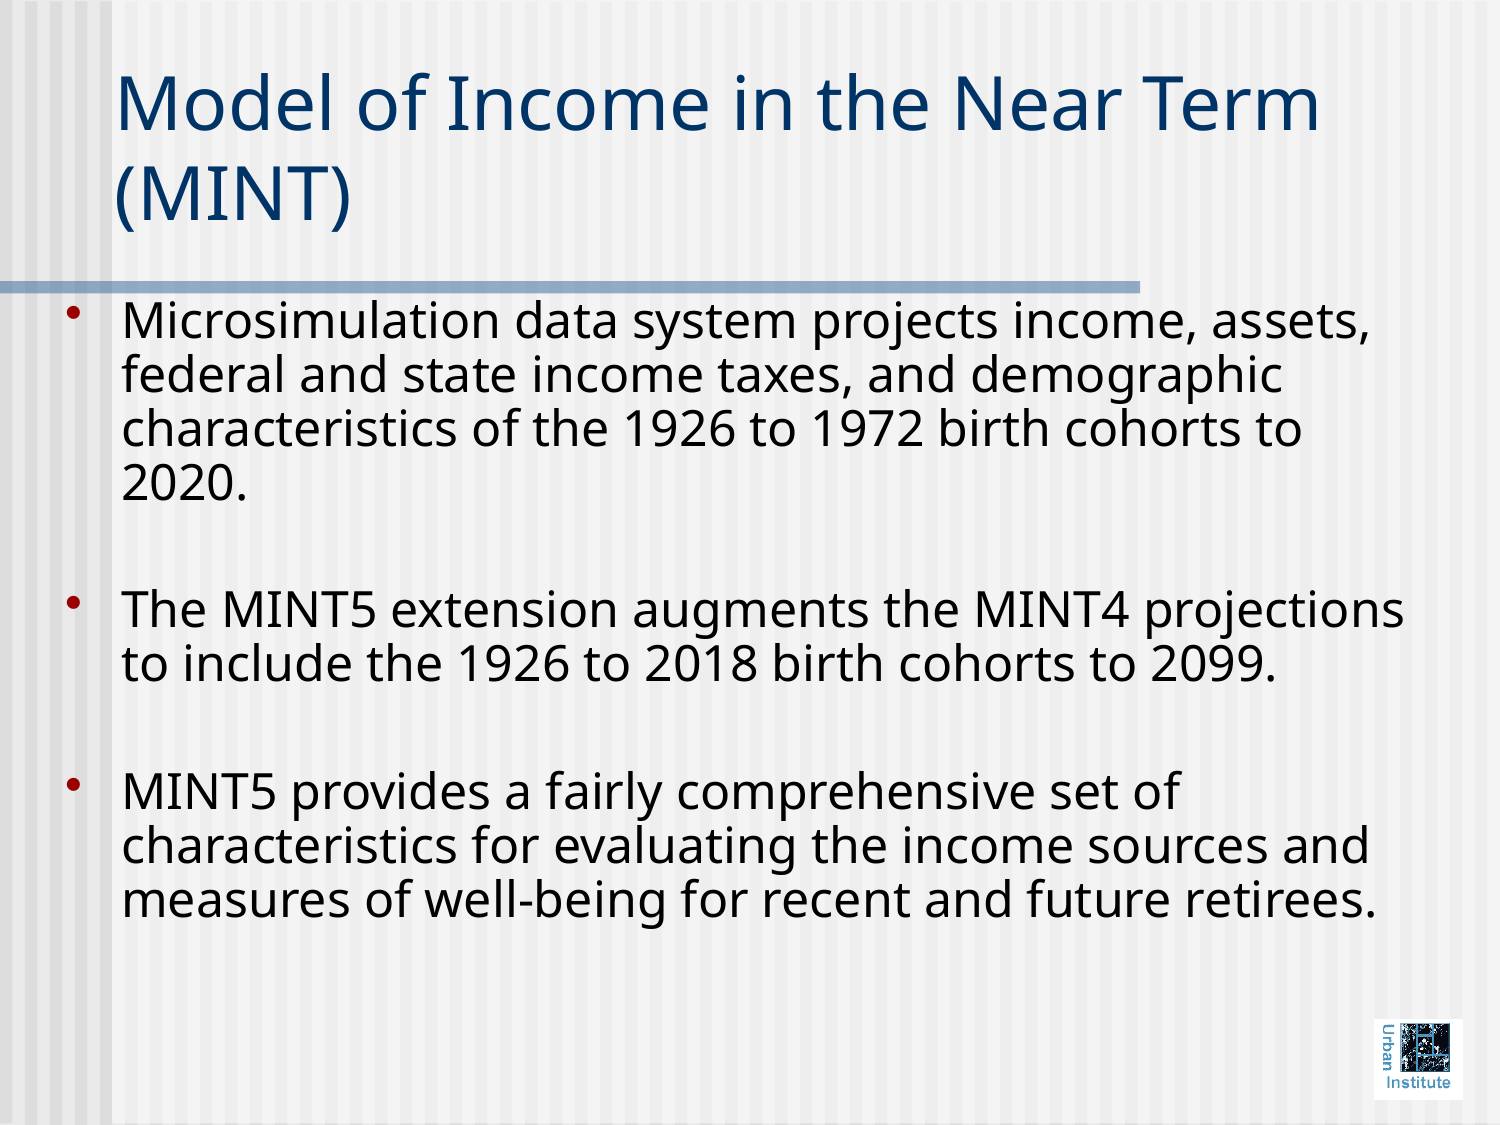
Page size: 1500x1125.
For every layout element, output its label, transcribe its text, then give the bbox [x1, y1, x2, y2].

title Model of Income in the Near Term (MINT) [99, 47, 1413, 243]
list Microsimulation data system projects income, assets, federal and state income taxes, and demographic characteristics of the 1926 to 1972 birth cohorts to 2020. The MINT5 extension augments the MINT4 projections to include the 1926 to 2018 birth cohorts to 2099. MINT5 provides a fairly comprehensive set of characteristics for evaluating the income sources and measures of well-being for recent and future retirees. [50, 287, 1438, 1075]
picture [1374, 1019, 1463, 1100]
